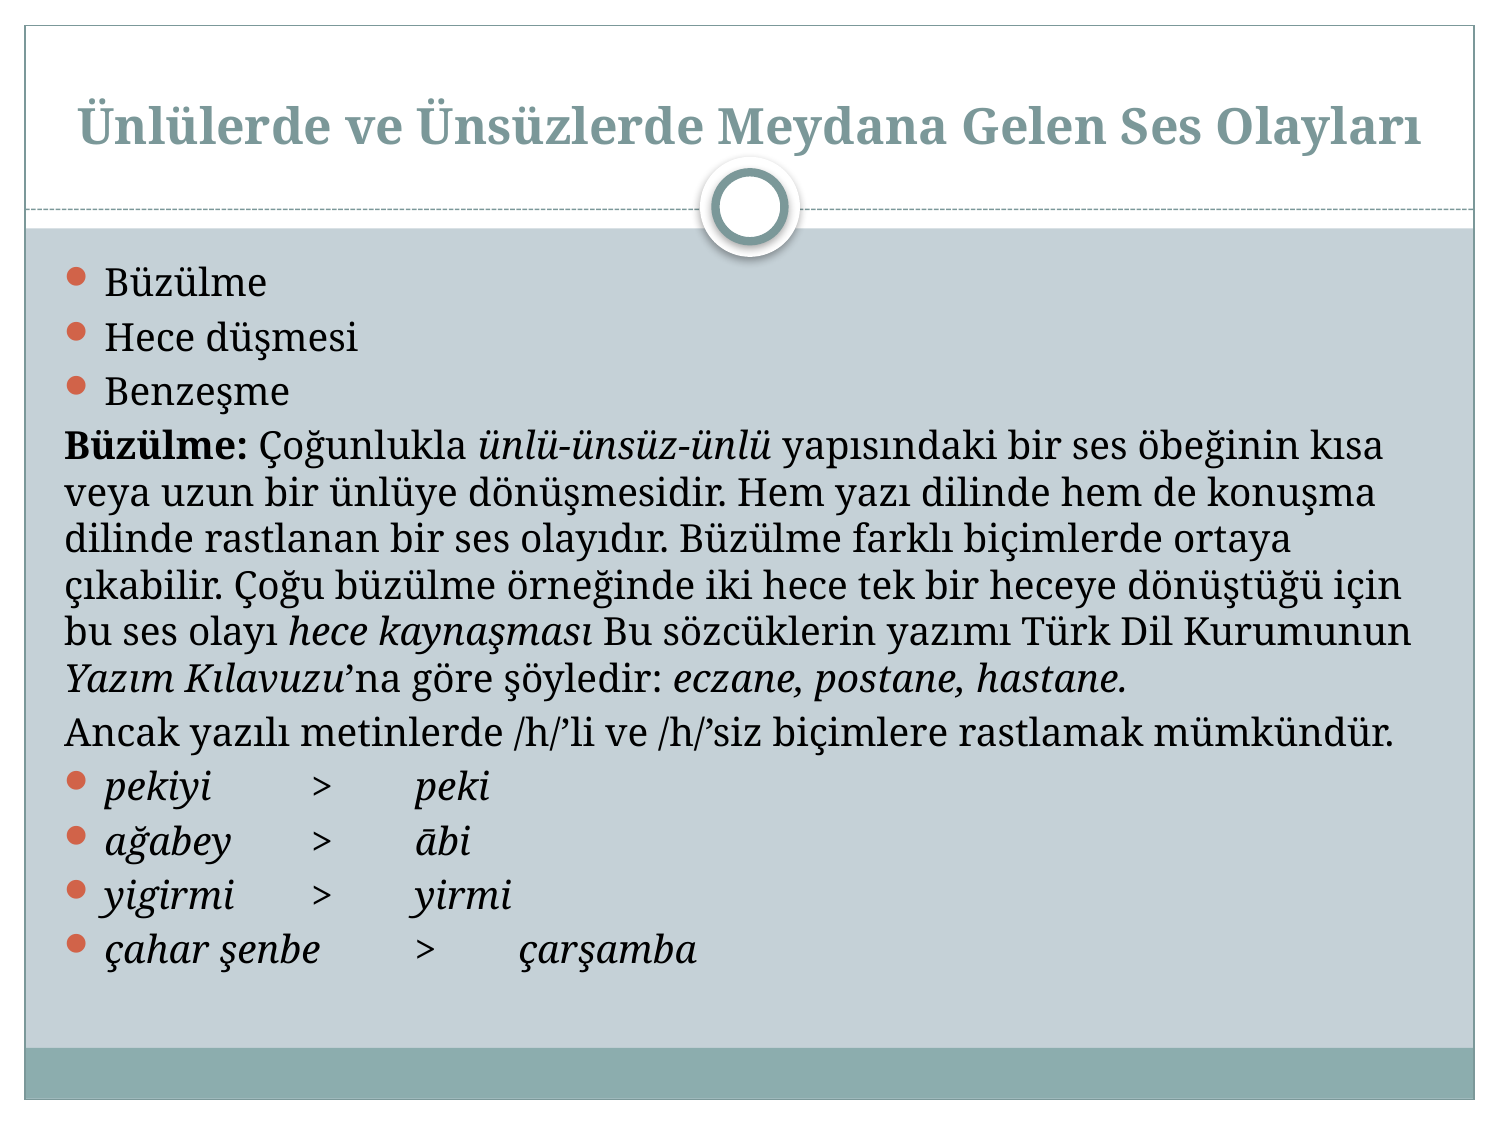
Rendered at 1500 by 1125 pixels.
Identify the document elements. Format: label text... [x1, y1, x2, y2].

list Büzülme Hece düşmesi Benzeşme Büzülme: Çoğunlukla ünlü-ünsüz-ünlü yapısındaki bir ses öbeğinin kısa veya uzun bir ünlüye dönüşmesidir. Hem yazı dilinde hem de konuşma dilinde rastlanan bir ses olayıdır. Büzülme farklı biçimlerde ortaya çıkabilir. Çoğu büzülme örneğinde iki hece tek bir heceye dönüştüğü için bu ses olayı hece kaynaşması Bu sözcüklerin yazımı Türk Dil Kurumunun Yazım Kılavuzu’na göre şöyledir: eczane, postane, hastane. Ancak yazılı metinlerde /h/’li ve /h/’siz biçimlere rastlamak mümkündür. pekiyi > peki ağabey > ābi yigirmi > yirmi çahar şenbe > çarşamba [49, 250, 1445, 1059]
title Ünlülerde ve Ünsüzlerde Meydana Gelen Ses Olayları [29, 37, 1471, 162]
